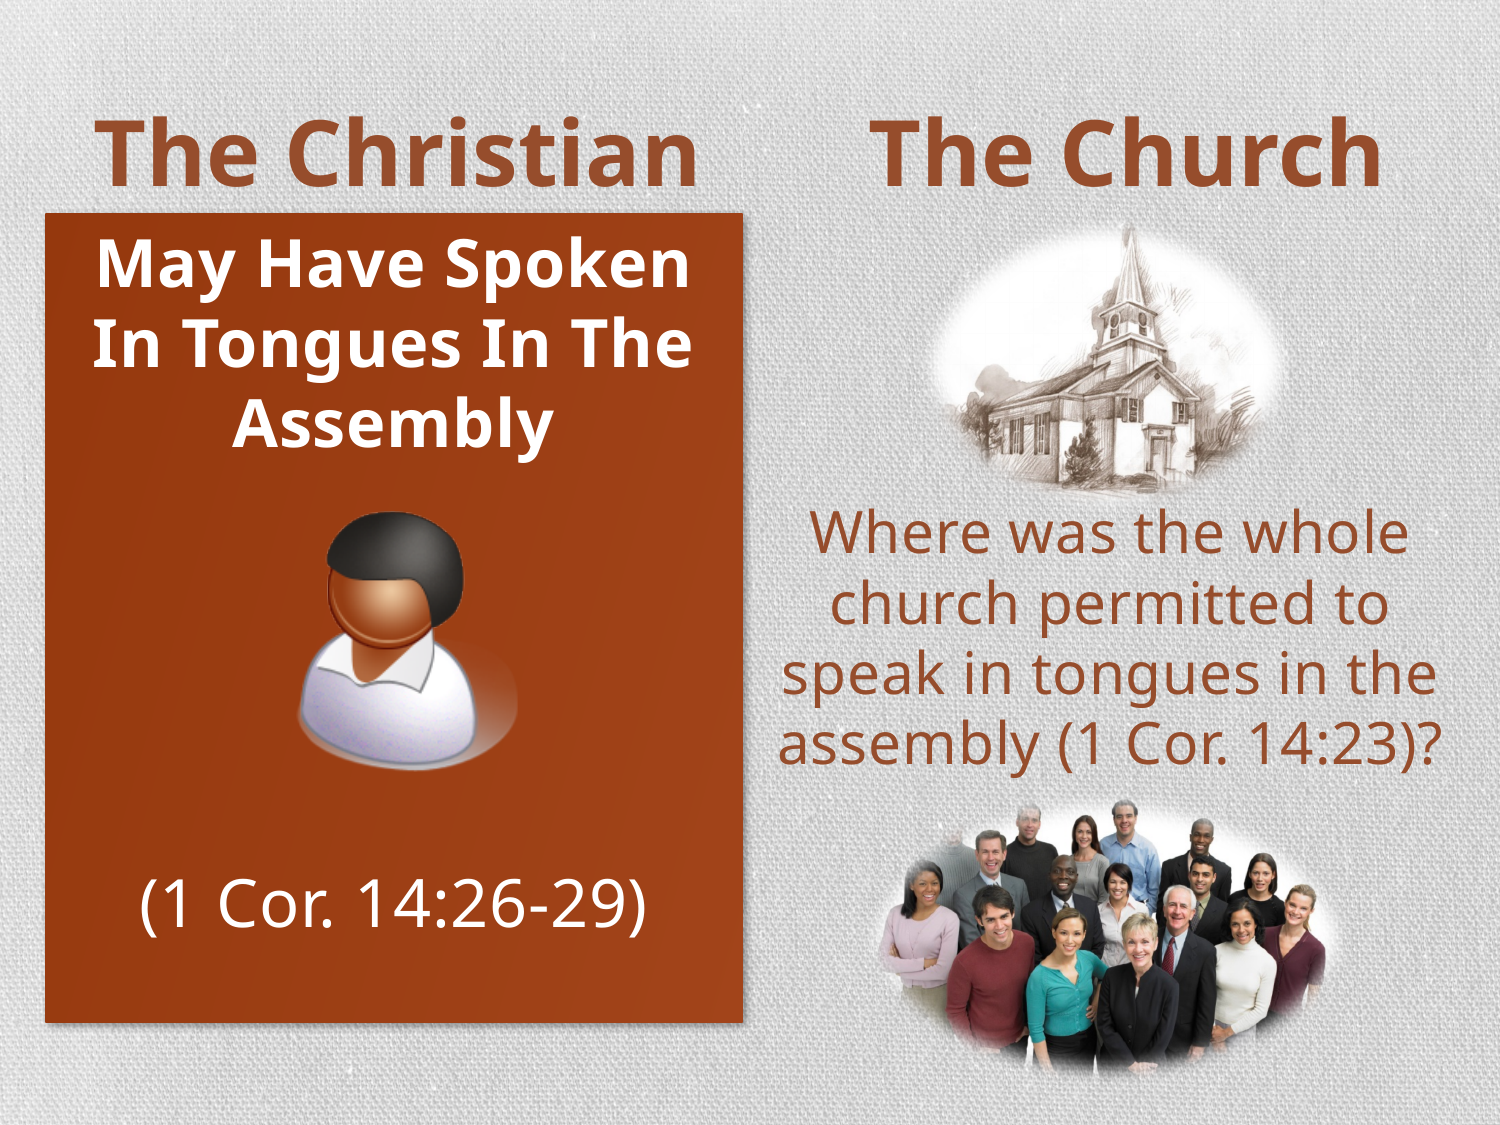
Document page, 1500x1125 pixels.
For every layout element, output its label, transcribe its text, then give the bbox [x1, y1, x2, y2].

picture [912, 210, 1302, 519]
list Where was the whole church permitted to speak in tongues in the assembly (1 Cor. 14:23)? [762, 487, 1460, 813]
title The Christian [45, 0, 750, 213]
list May Have Spoken In Tongues In The Assembly (1 Cor. 14:26-29) [45, 213, 743, 1023]
text_box The Church [774, 37, 1480, 213]
picture [262, 499, 546, 783]
picture [857, 787, 1357, 1086]
